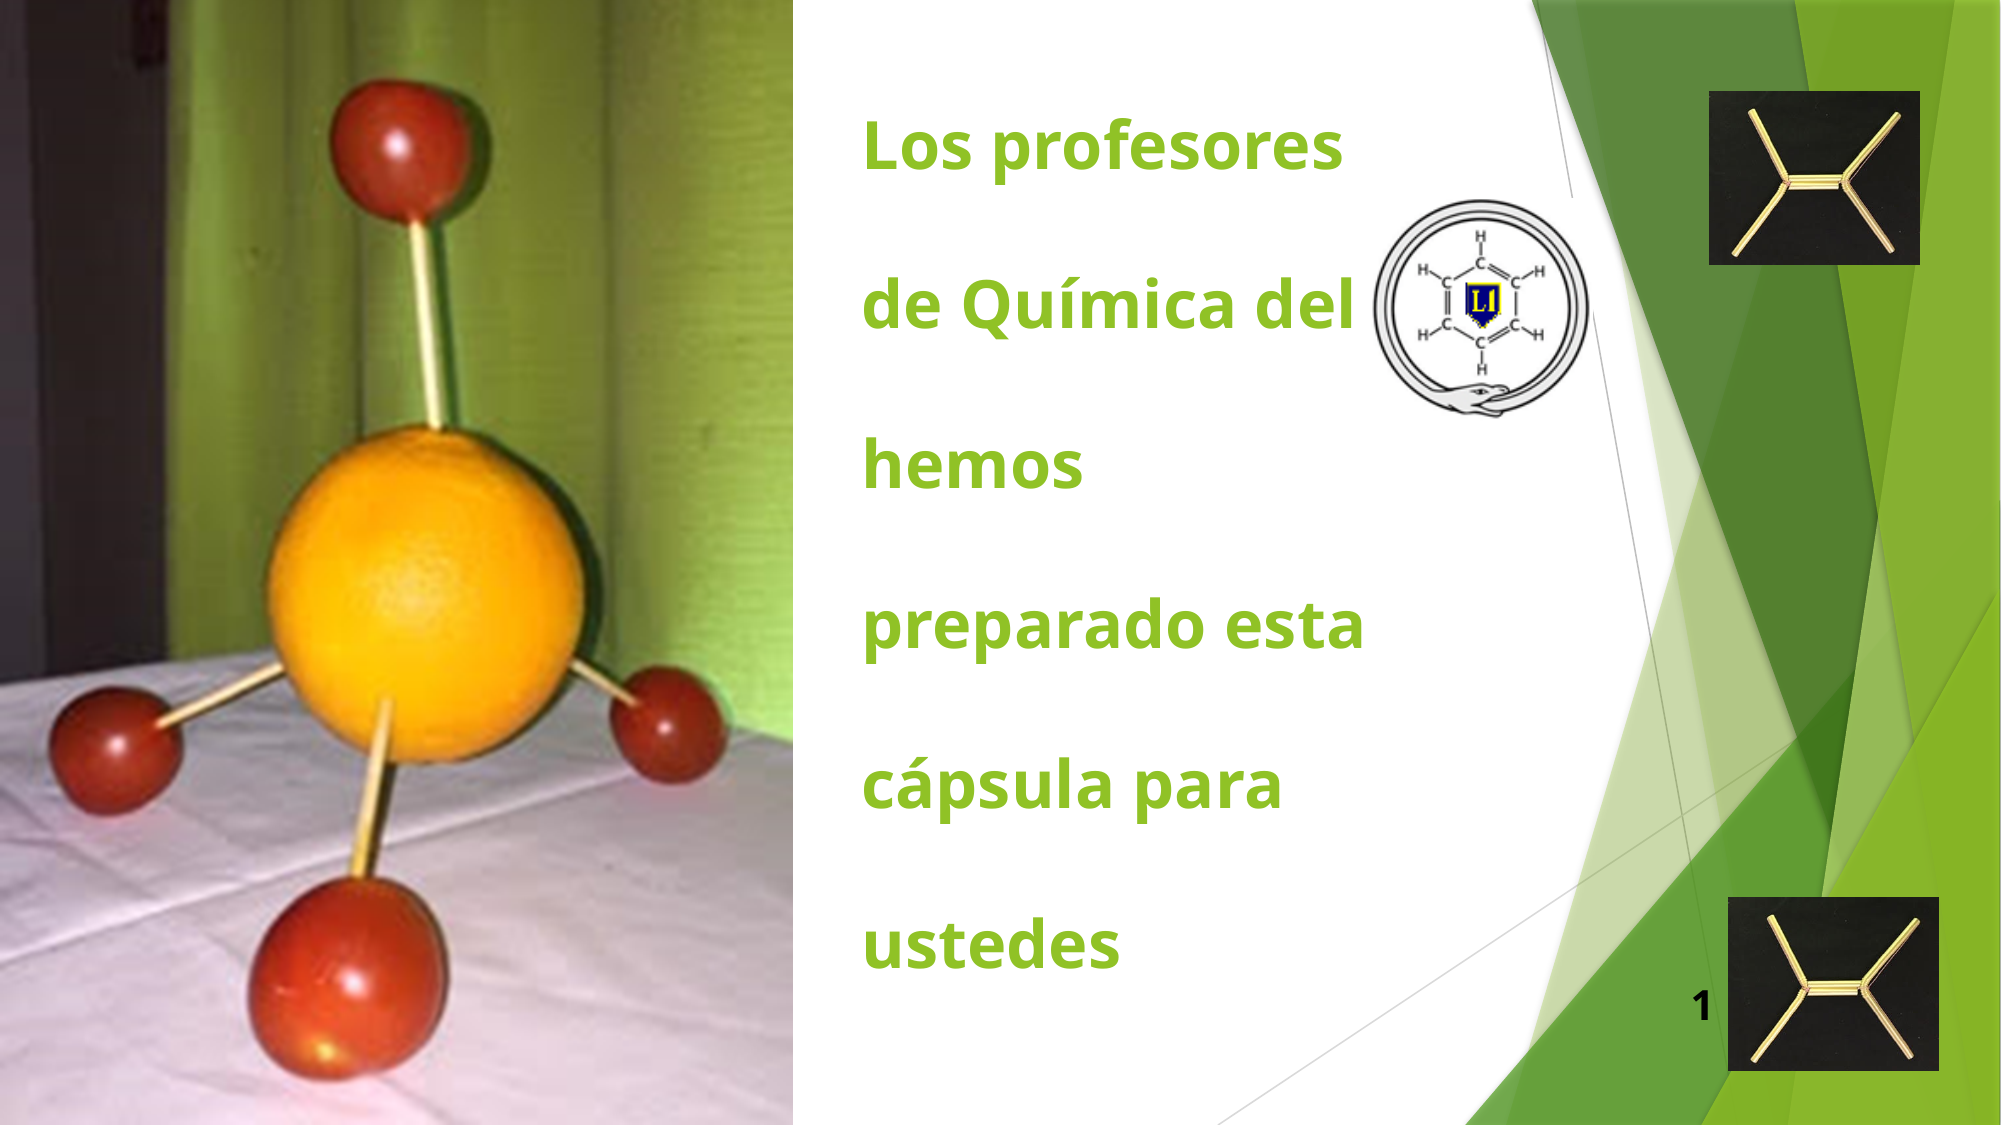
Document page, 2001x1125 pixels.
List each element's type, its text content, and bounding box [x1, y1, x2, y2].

picture [1727, 897, 1939, 1072]
slide_number 1 [1617, 977, 1723, 1038]
picture [1371, 197, 1594, 422]
title Los profesores de Química del hemos preparado esta cápsula para ustedes [846, 564, 1390, 990]
picture [1708, 90, 1920, 266]
picture [0, 0, 794, 1125]
text_box [798, 91, 964, 225]
